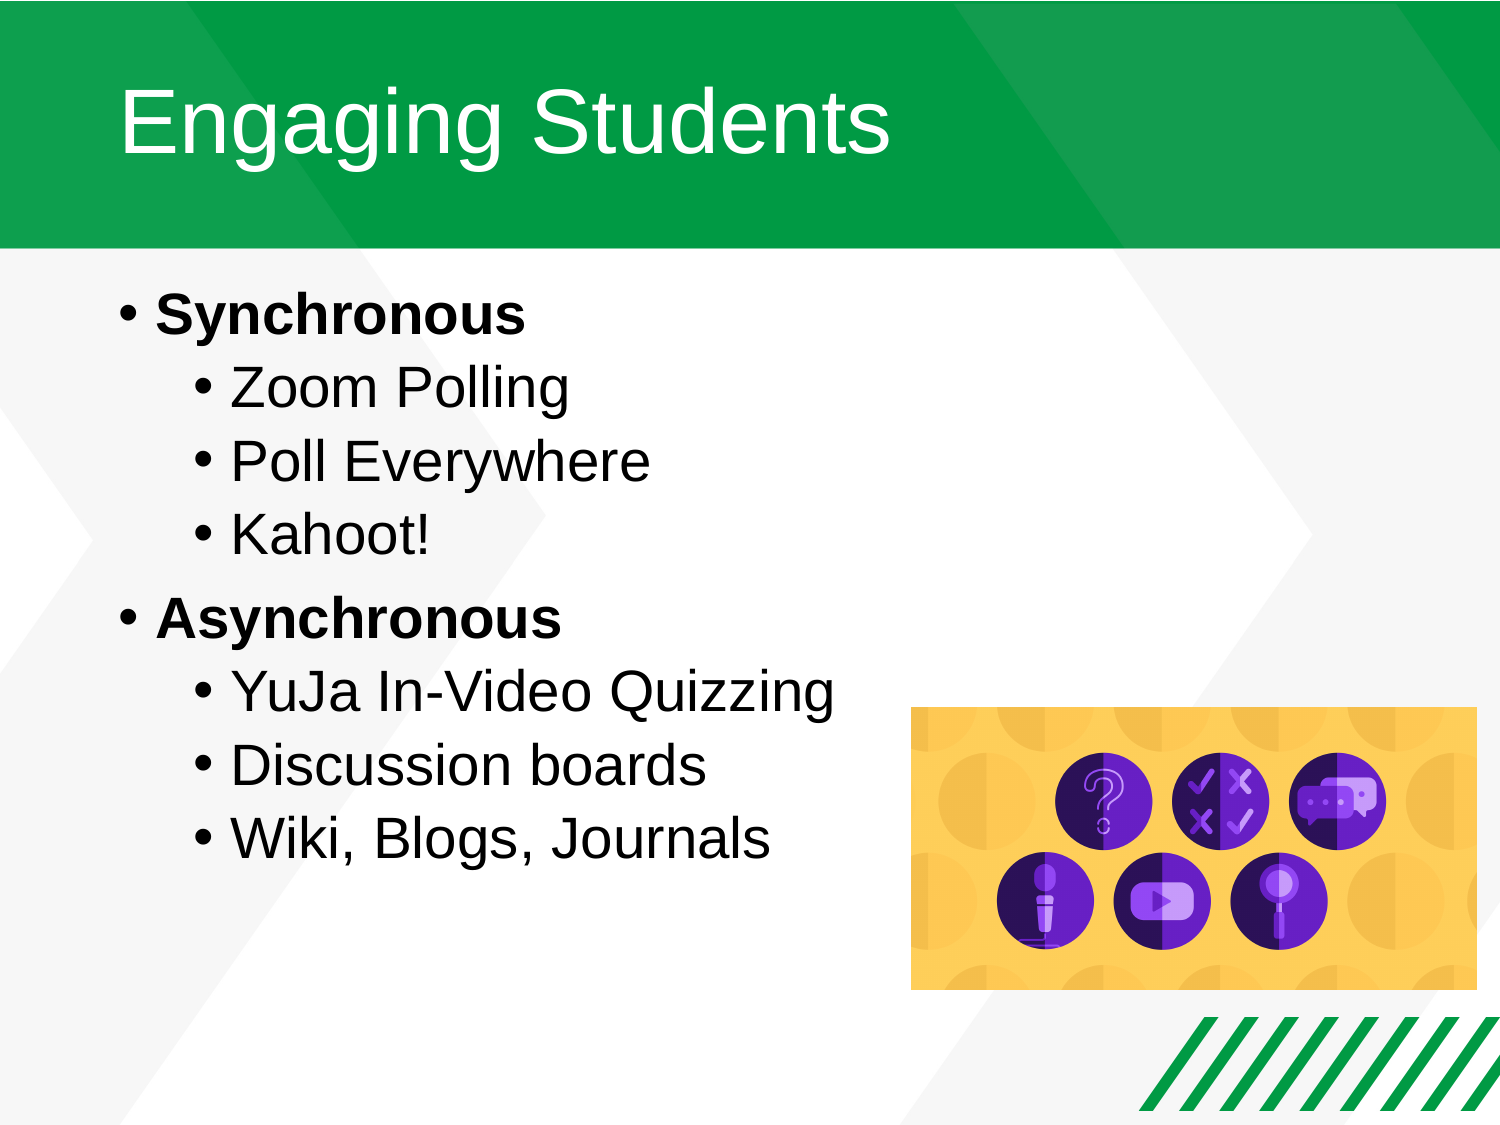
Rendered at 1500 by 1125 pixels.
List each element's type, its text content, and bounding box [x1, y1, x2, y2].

title Engaging Students [103, 0, 1397, 248]
picture [0, 0, 1500, 1125]
list Synchronous Zoom Polling Poll Everywhere Kahoot! Asynchronous YuJa In-Video Quizzing Discussion boards Wiki, Blogs, Journals [103, 276, 1397, 1052]
